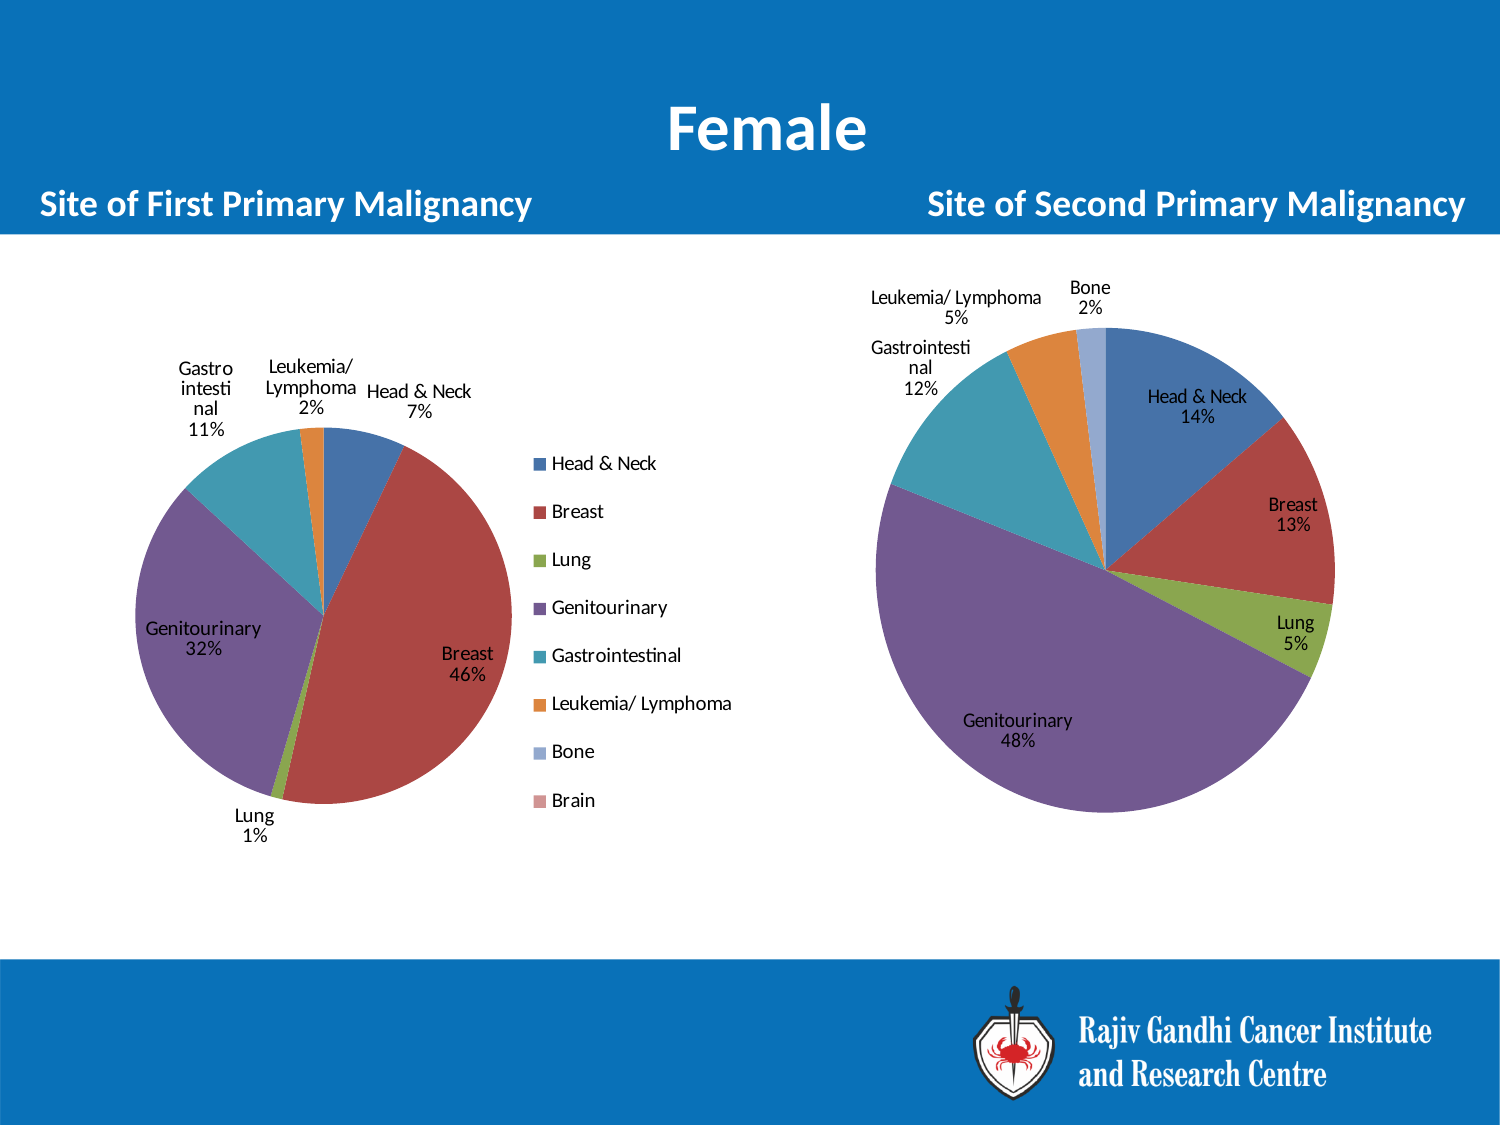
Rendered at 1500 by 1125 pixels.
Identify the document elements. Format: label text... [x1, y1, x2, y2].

picture [0, 959, 1500, 1125]
chart [830, 171, 1500, 888]
text_box Female [652, 76, 883, 171]
chart [0, 176, 768, 1031]
